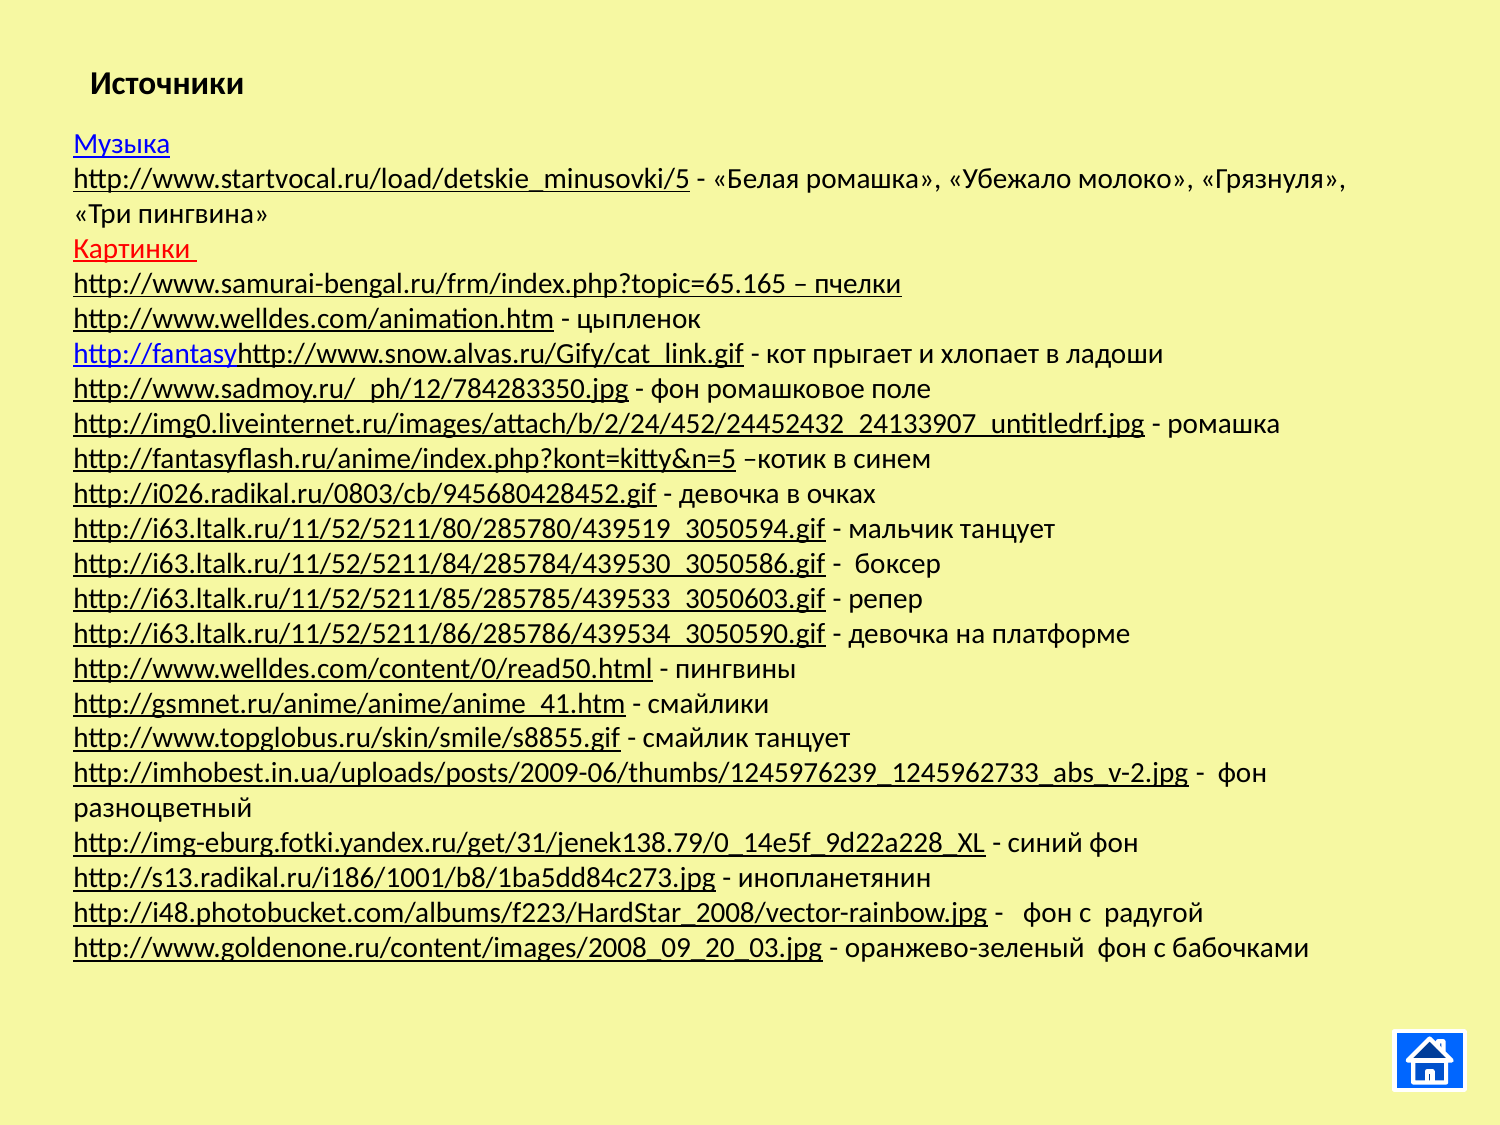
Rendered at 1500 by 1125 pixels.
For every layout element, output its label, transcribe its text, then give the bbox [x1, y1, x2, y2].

text_box Музыка http://www.startvocal.ru/load/detskie_minusovki/5 - «Белая ромашка», «Убежало молоко», «Грязнуля», «Три пингвина» Картинки http://www.samurai-bengal.ru/frm/index.php?topic=65.165 – пчелки http://www.welldes.com/animation.htm - цыпленок http://fantasyhttp://www.snow.alvas.ru/Gify/cat_link.gif - кот прыгает и хлопает в ладоши http://www.sadmoy.ru/_ph/12/784283350.jpg - фон ромашковое поле http://img0.liveinternet.ru/images/attach/b/2/24/452/24452432_24133907_untitledrf.jpg - ромашка http://fantasyflash.ru/anime/index.php?kont=kitty&n=5 –котик в синем http://i026.radikal.ru/0803/cb/945680428452.gif - девочка в очках http://i63.ltalk.ru/11/52/5211/80/285780/439519_3050594.gif - мальчик танцует http://i63.ltalk.ru/11/52/5211/84/285784/439530_3050586.gif - боксер http://i63.ltalk.ru/11/52/5211/85/285785/439533_3050603.gif - репер http://i63.ltalk.ru/11/52/5211/86/285786/439534_3050590.gif - девочка на платформе http://www.welldes.com/content/0/read50.html - пингвины http://gsmnet.ru/anime/anime/anime_41.htm - смайлики http://www.topglobus.ru/skin/smile/s8855.gif - смайлик танцует http://imhobest.in.ua/uploads/posts/2009-06/thumbs/1245976239_1245962733_abs_v-2.jpg - фон разноцветный http://img-eburg.fotki.yandex.ru/get/31/jenek138.79/0_14e5f_9d22a228_XL - синий фон http://s13.radikal.ru/i186/1001/b8/1ba5dd84c273.jpg - инопланетянин http://i48.photobucket.com/albums/f223/HardStar_2008/vector-rainbow.jpg - фон с радугой http://www.goldenone.ru/content/images/2008_09_20_03.jpg - оранжево-зеленый фон с бабочками [58, 117, 1395, 1125]
text_box [1392, 1029, 1467, 1092]
title Источники [74, 44, 294, 117]
